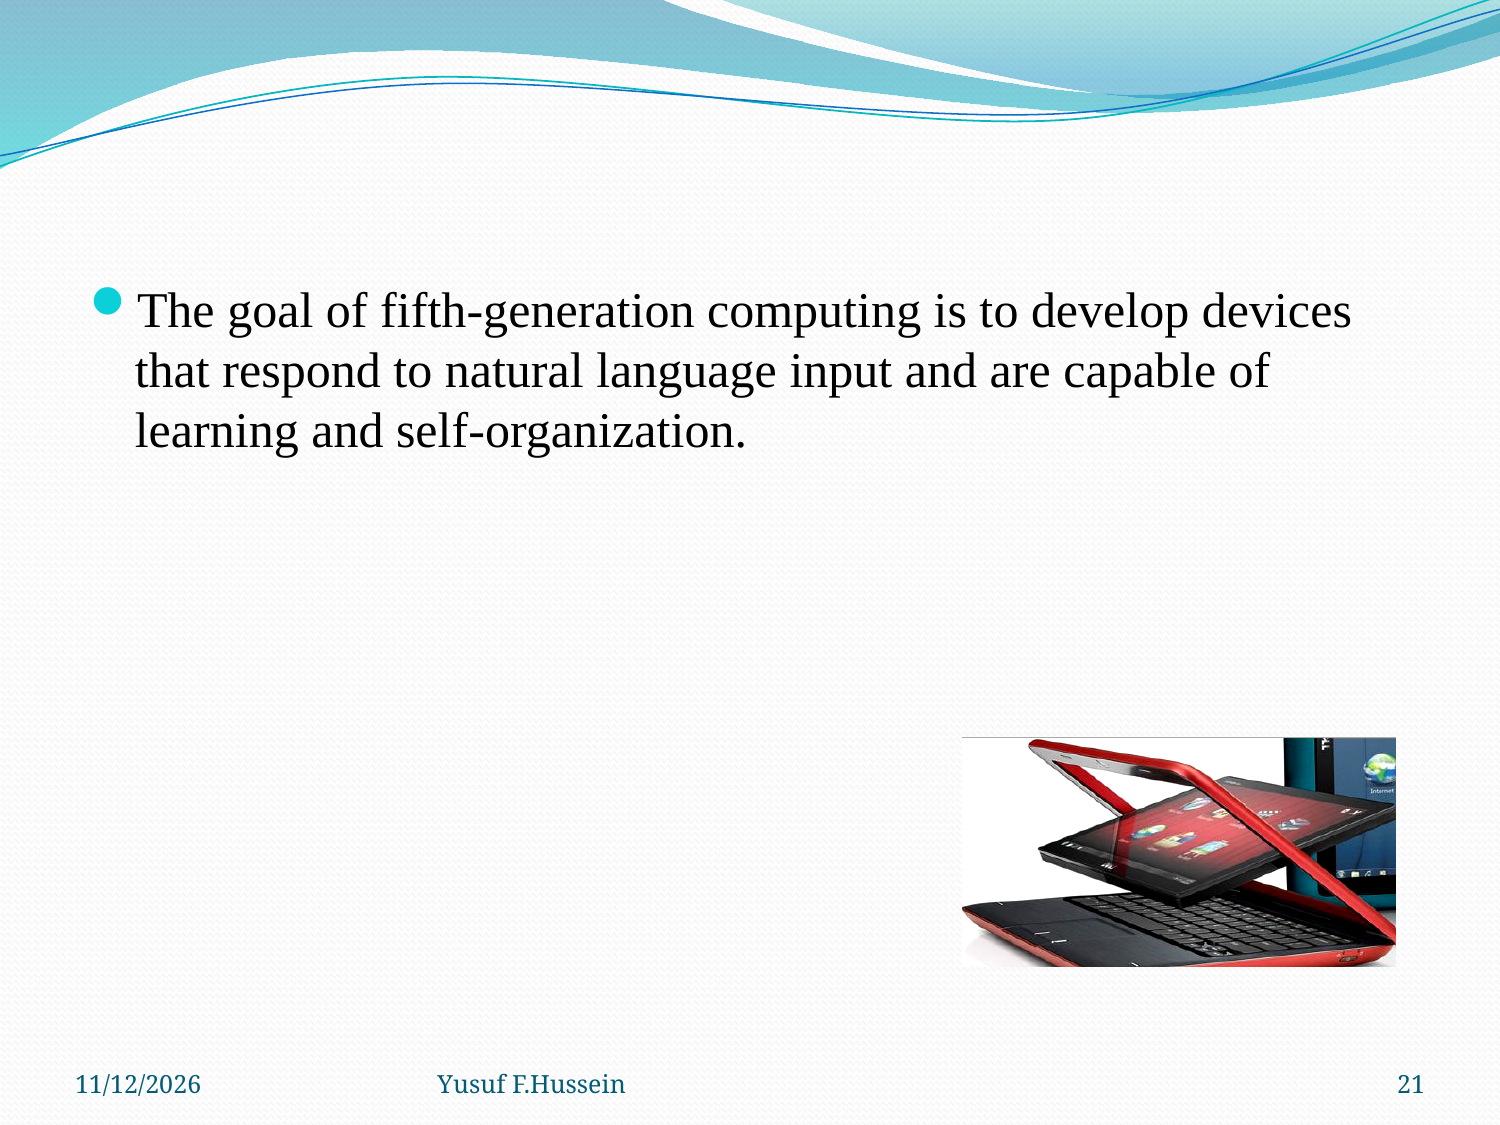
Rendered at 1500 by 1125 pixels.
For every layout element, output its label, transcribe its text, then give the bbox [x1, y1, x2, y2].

picture [962, 737, 1396, 967]
footer Yusuf F.Hussein [437, 1042, 988, 1103]
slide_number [75, 1042, 425, 1103]
list The goal of fifth-generation computing is to develop devices that respond to natural language input and are capable of learning and self-organization. [75, 200, 1425, 1038]
slide_number 21 [1299, 1042, 1425, 1103]
